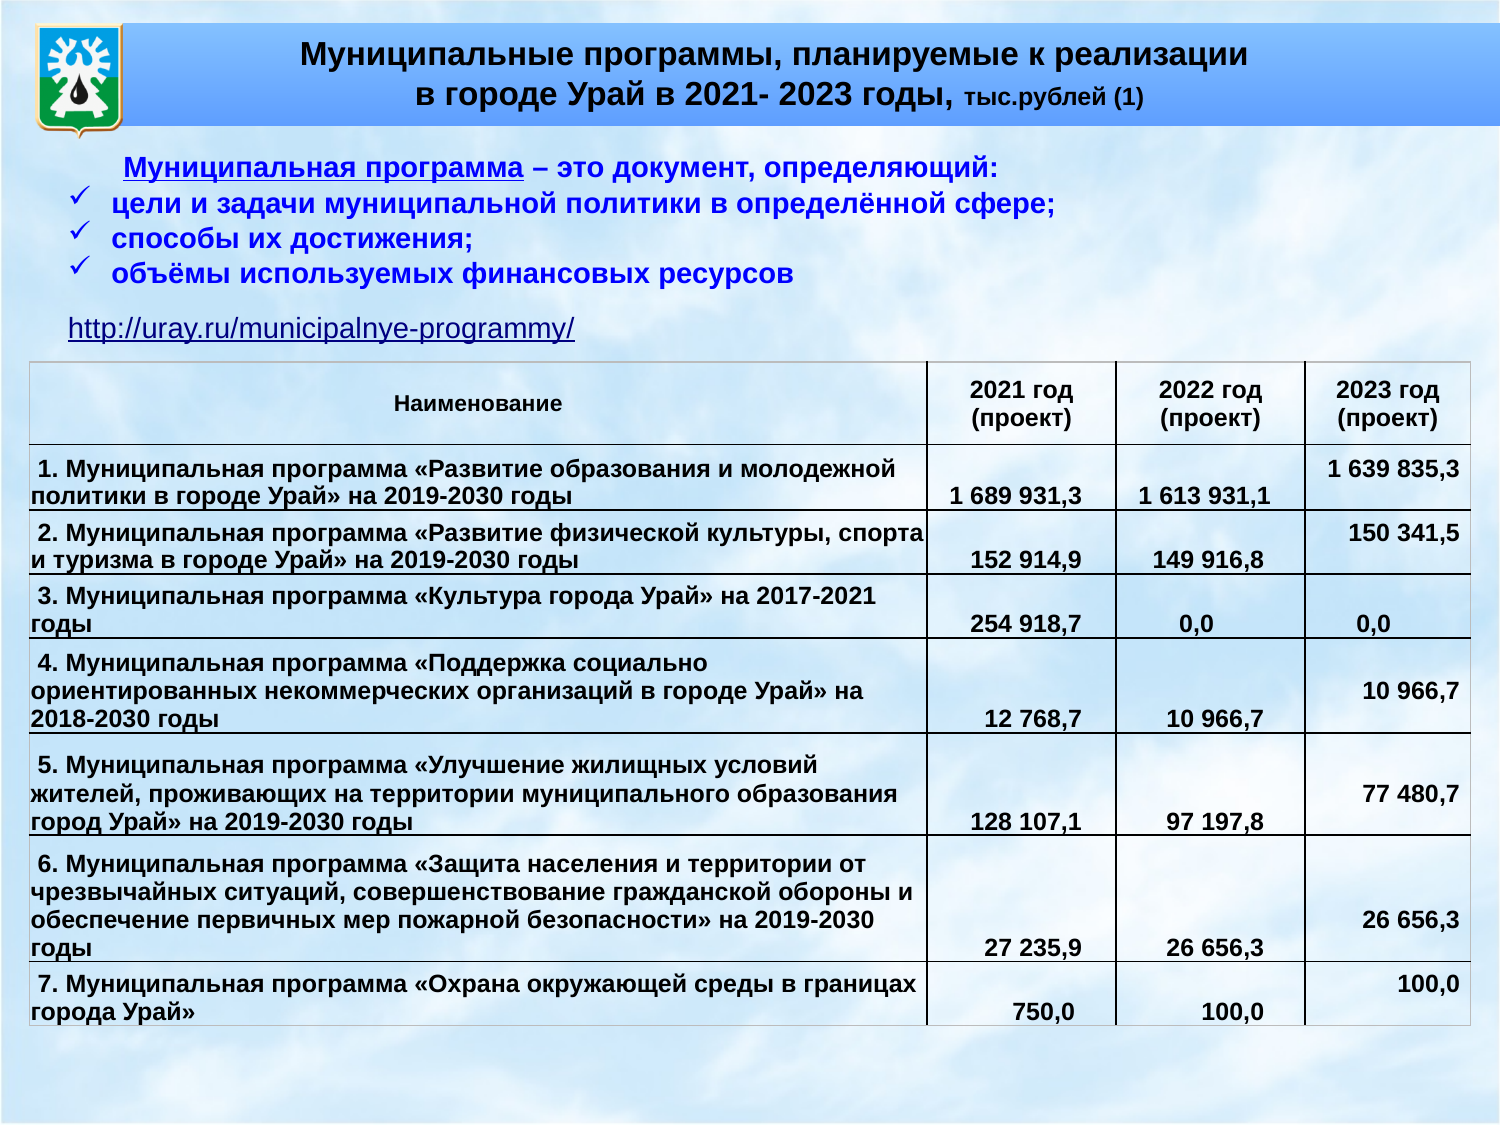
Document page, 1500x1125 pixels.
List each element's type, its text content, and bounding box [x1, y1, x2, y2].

table_cell 5. Муниципальная программа «Улучшение жилищных условий жителей, проживающих на территории муниципального образования город Урай» на 2019-2030 годы [30, 734, 926, 834]
title Муниципальные программы, планируемые к реализации в городе Урай в 2021- 2023 годы, тыс.рублей (1) [150, 19, 1409, 126]
table_cell 100,0 [1306, 962, 1470, 1025]
table_cell 1 613 931,1 [1117, 445, 1304, 509]
table_cell 1. Муниципальная программа «Развитие образования и молодежной политики в городе Урай» на 2019-2030 годы [30, 445, 926, 509]
table_cell 100,0 [1117, 962, 1304, 1025]
text_box [122, 21, 1500, 127]
table_cell 27 235,9 [928, 836, 1115, 961]
table_cell 97 197,8 [1117, 734, 1304, 834]
picture [0, 0, 1500, 1125]
table_cell 10 966,7 [1306, 639, 1470, 732]
table_cell 10 966,7 [1117, 639, 1304, 732]
table_cell 12 768,7 [928, 639, 1115, 732]
table_cell 1 689 931,3 [928, 445, 1115, 509]
table_cell 128 107,1 [928, 734, 1115, 834]
table_cell 6. Муниципальная программа «Защита населения и территории от чрезвычайных ситуаций, совершенствование гражданской обороны и обеспечение первичных мер пожарной безопасности» на 2019-2030 годы [30, 836, 926, 961]
table_cell 0,0 [1306, 575, 1470, 637]
table_header 2022 год (проект) [1117, 392, 1304, 444]
table_cell 26 656,3 [1117, 836, 1304, 961]
table_cell 0,0 [1117, 575, 1304, 637]
table_cell 77 480,7 [1306, 734, 1470, 834]
table_cell 4. Муниципальная программа «Поддержка социально ориентированных некоммерческих организаций в городе Урай» на 2018-2030 годы [30, 639, 926, 732]
table_cell 1 639 835,3 [1306, 445, 1470, 509]
table_header 2021 год (проект) [928, 392, 1115, 444]
table_header 2023 год (проект) [1306, 363, 1470, 444]
table_header Наименование [30, 363, 926, 444]
table_cell 2. Муниципальная программа «Развитие физической культуры, спорта и туризма в городе Урай» на 2019-2030 годы [30, 511, 926, 573]
table_cell 3. Муниципальная программа «Культура города Урай» на 2017-2021 годы [30, 575, 926, 637]
table_cell 152 914,9 [928, 511, 1115, 573]
table_cell 254 918,7 [928, 575, 1115, 637]
text_box Муниципальная программа – это документ, определяющий: цели и задачи муниципальной политики в определённой сфере; способы их достижения; объёмы используемых финансовых ресурсов http://uray.ru/municipalnye-programmy/ [53, 137, 1436, 392]
table_cell 750,0 [928, 962, 1115, 1025]
table_cell 7. Муниципальная программа «Охрана окружающей среды в границах города Урай» [30, 962, 926, 1025]
table_cell 26 656,3 [1306, 836, 1470, 961]
table_cell 149 916,8 [1117, 511, 1304, 573]
table_cell 150 341,5 [1306, 511, 1470, 573]
